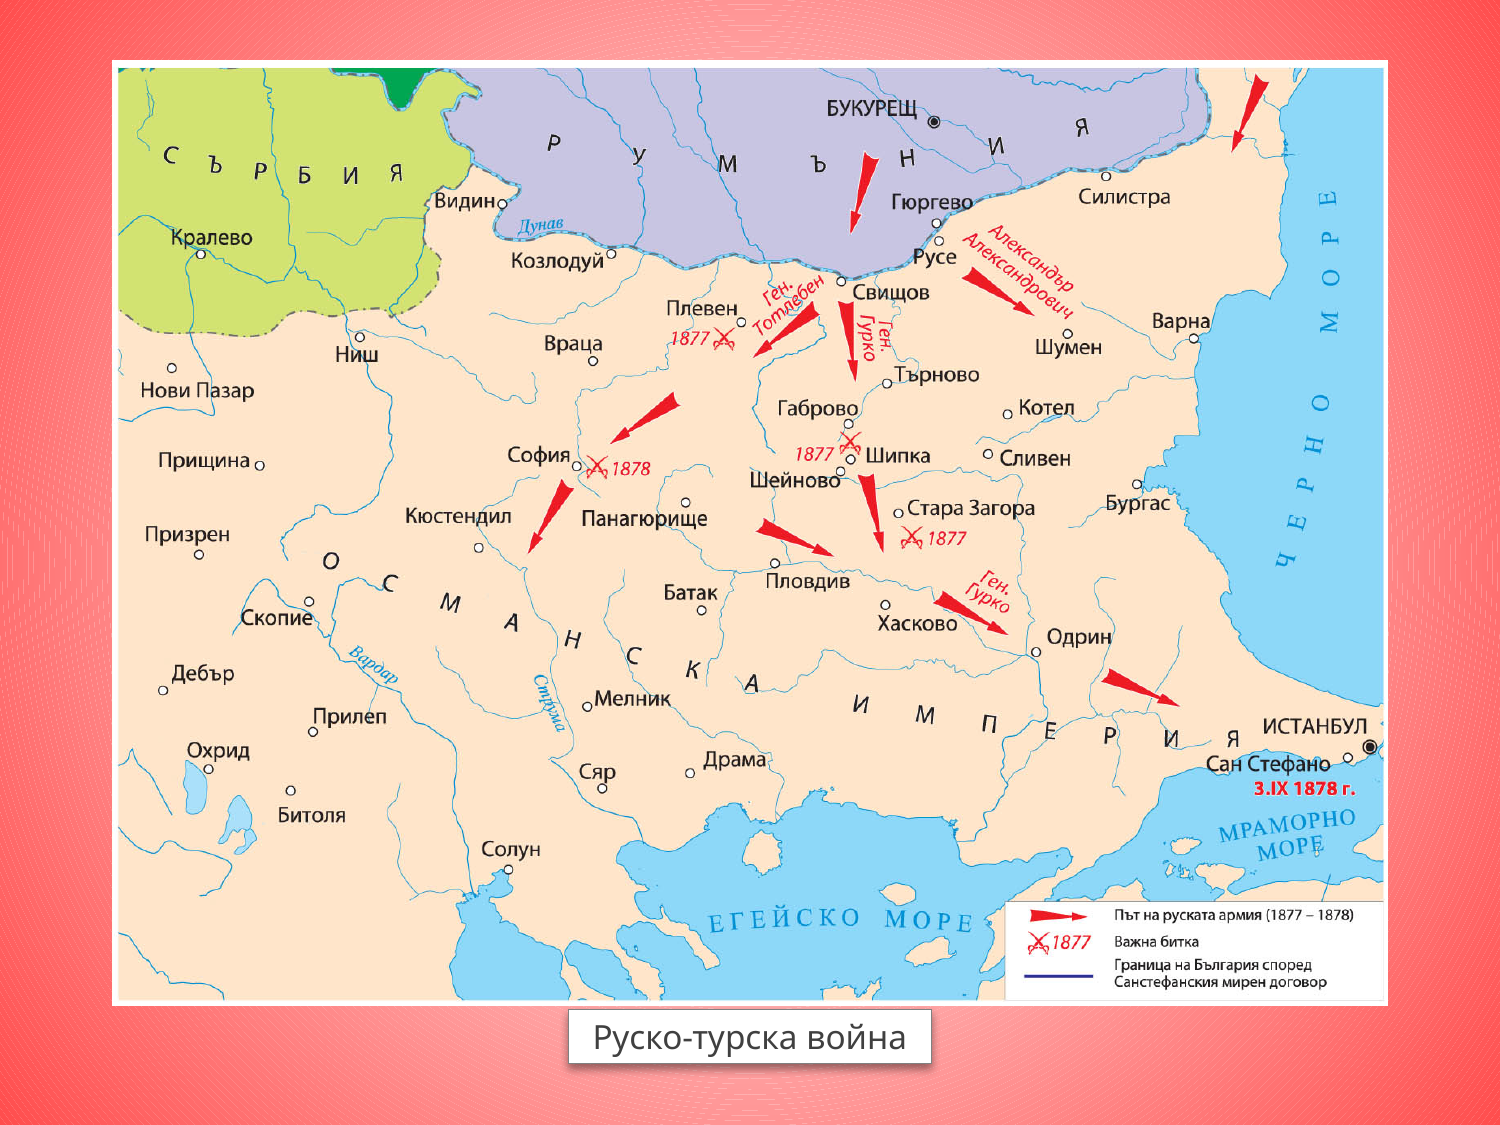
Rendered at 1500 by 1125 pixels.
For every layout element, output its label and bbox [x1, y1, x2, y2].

text_box [112, 60, 1388, 1065]
